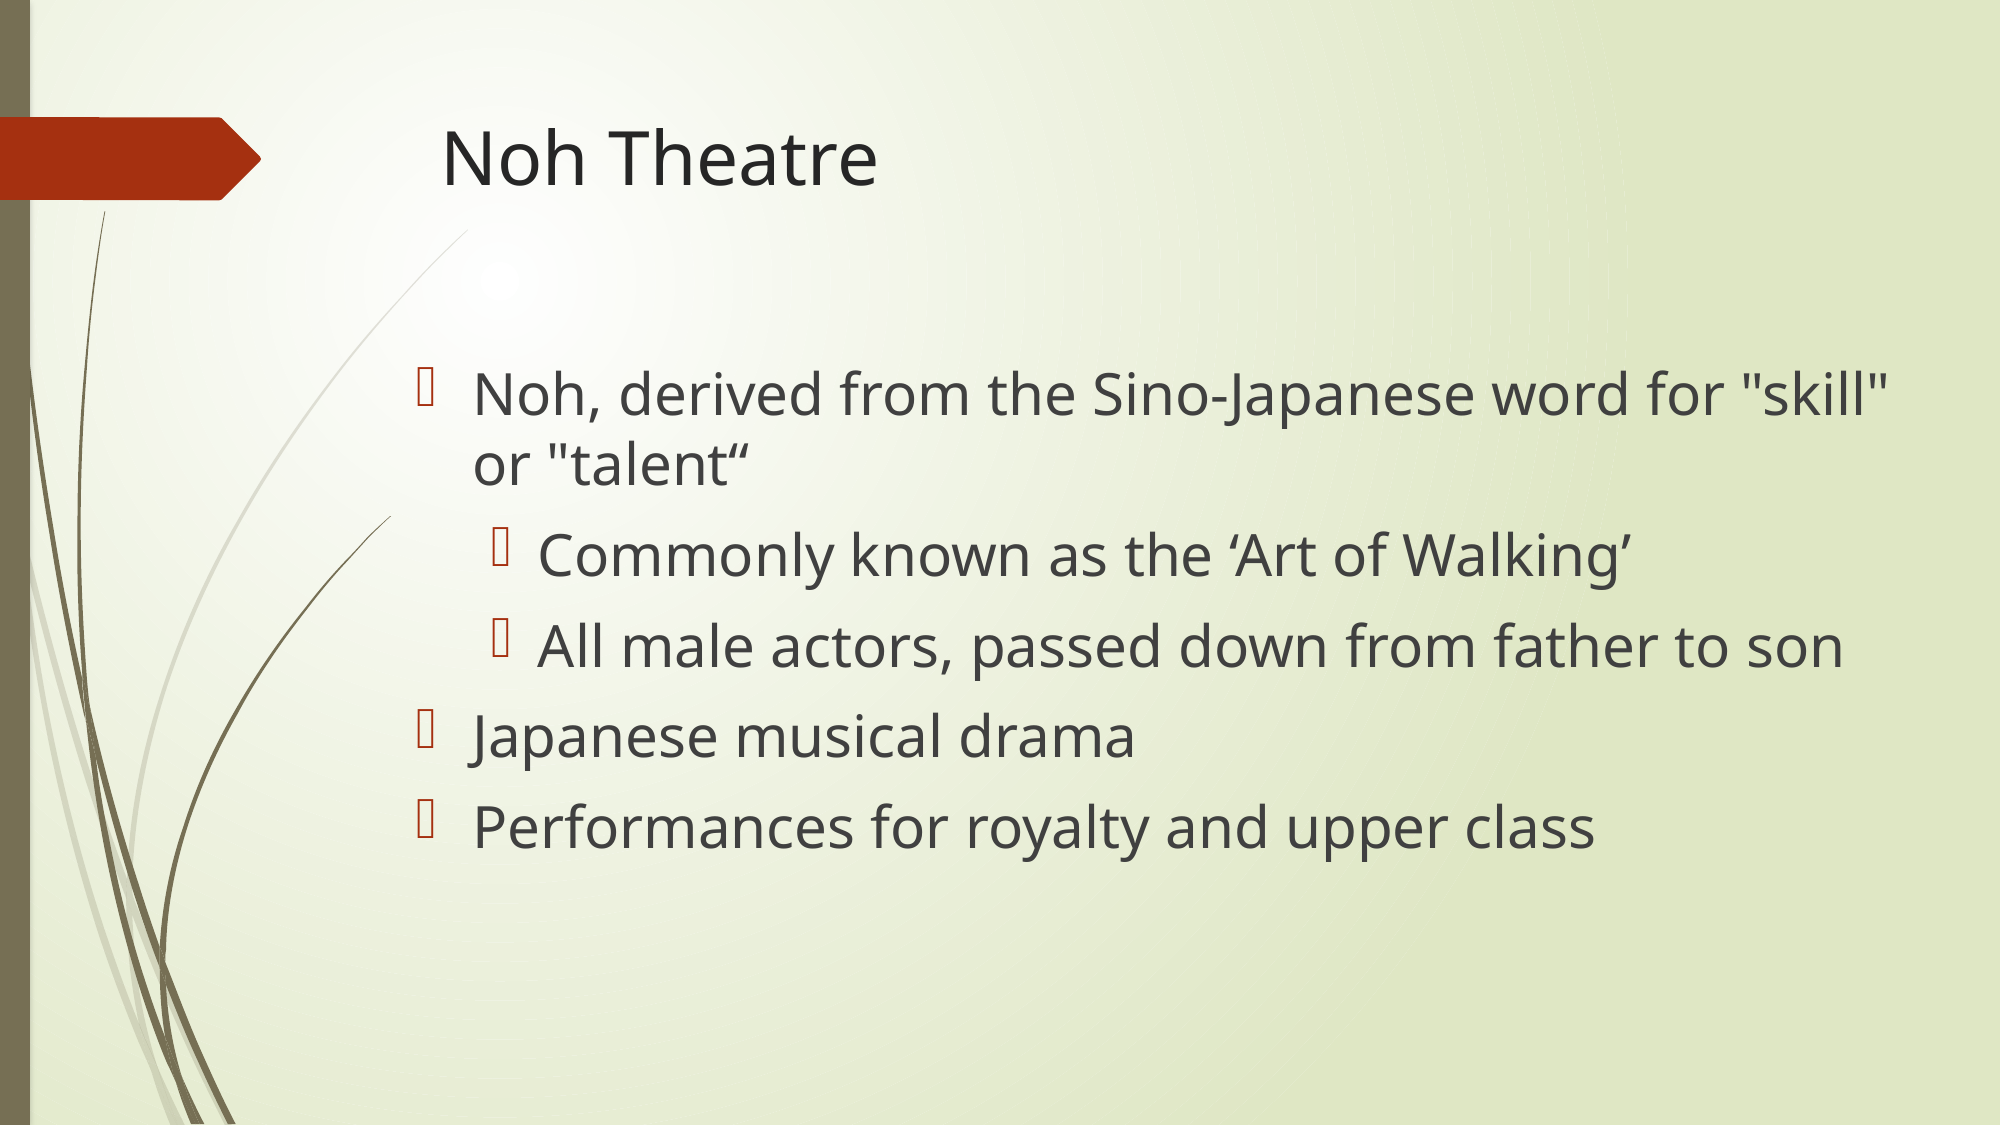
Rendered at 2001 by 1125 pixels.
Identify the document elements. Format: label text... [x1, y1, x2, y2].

title Noh Theatre [425, 102, 1888, 313]
list Noh, derived from the Sino-Japanese word for "skill" or "talent“ Commonly known as the ‘Art of Walking’ All male actors, passed down from father to son Japanese musical drama Performances for royalty and upper class [400, 350, 1945, 1049]
